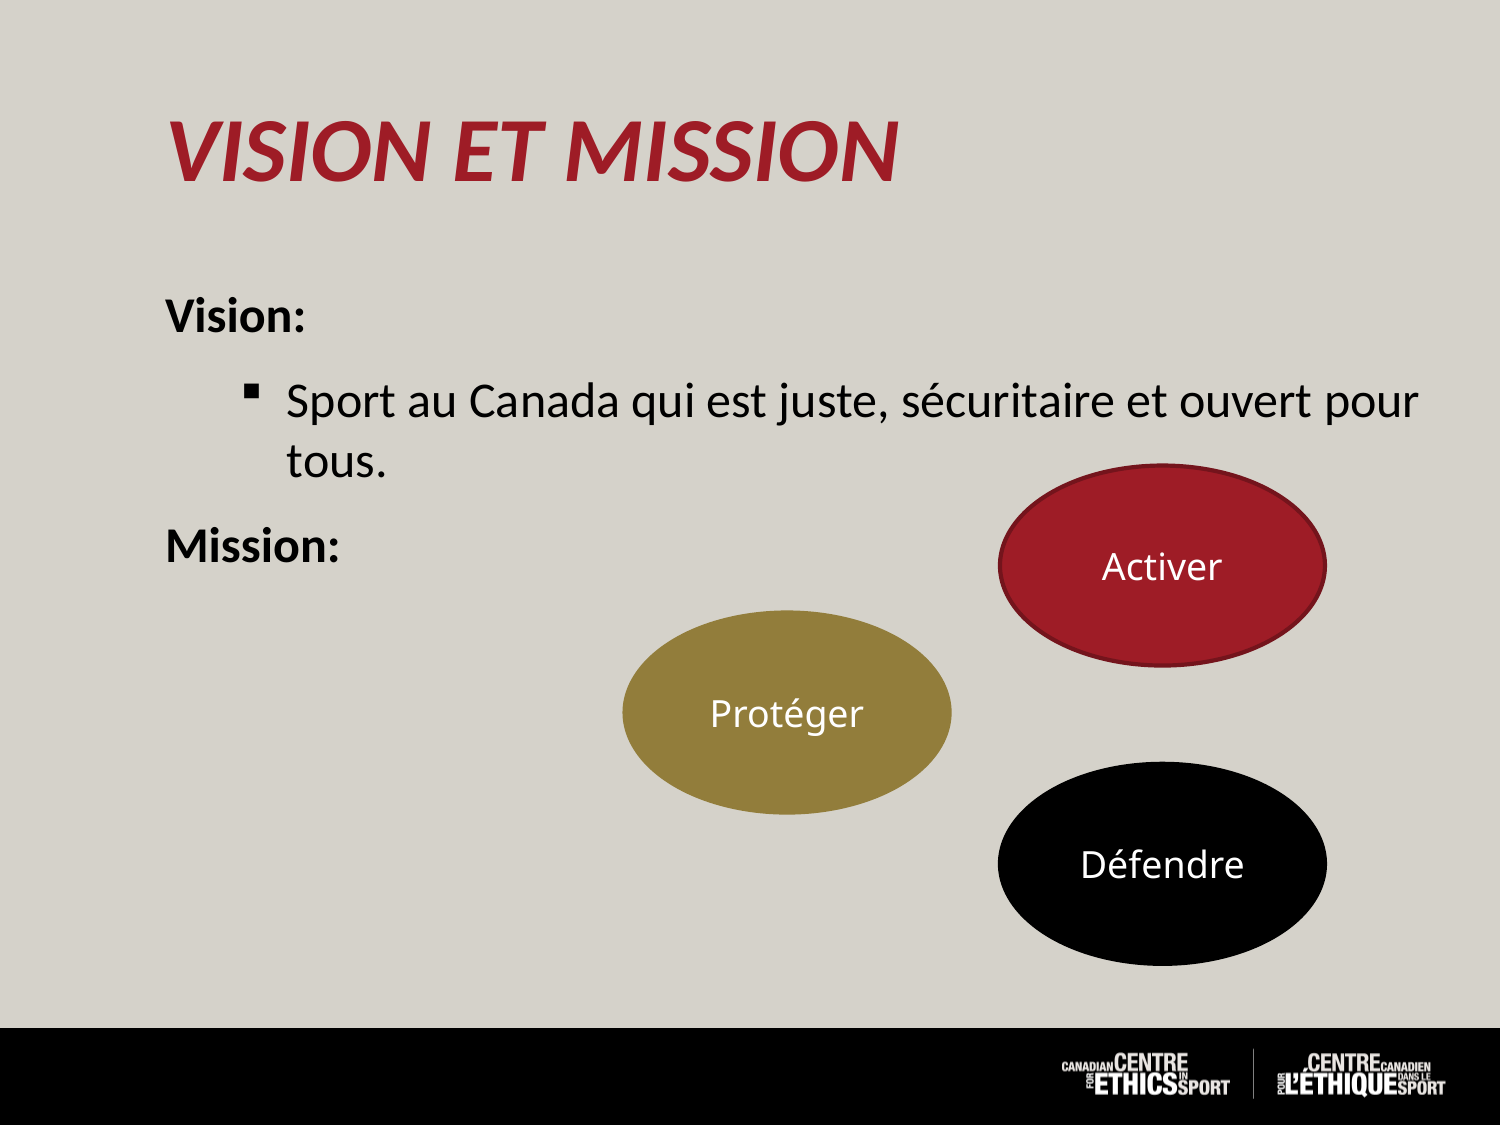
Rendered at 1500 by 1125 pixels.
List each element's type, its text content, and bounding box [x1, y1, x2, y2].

text_box Activer [997, 463, 1328, 668]
title Vision et mission [150, 62, 1363, 205]
text_box Défendre [997, 761, 1328, 966]
text_box Protéger [622, 610, 952, 815]
list Vision: Sport au Canada qui est juste, sécuritaire et ouvert pour tous. Mission: [150, 275, 1463, 988]
picture [0, 1028, 1500, 1125]
